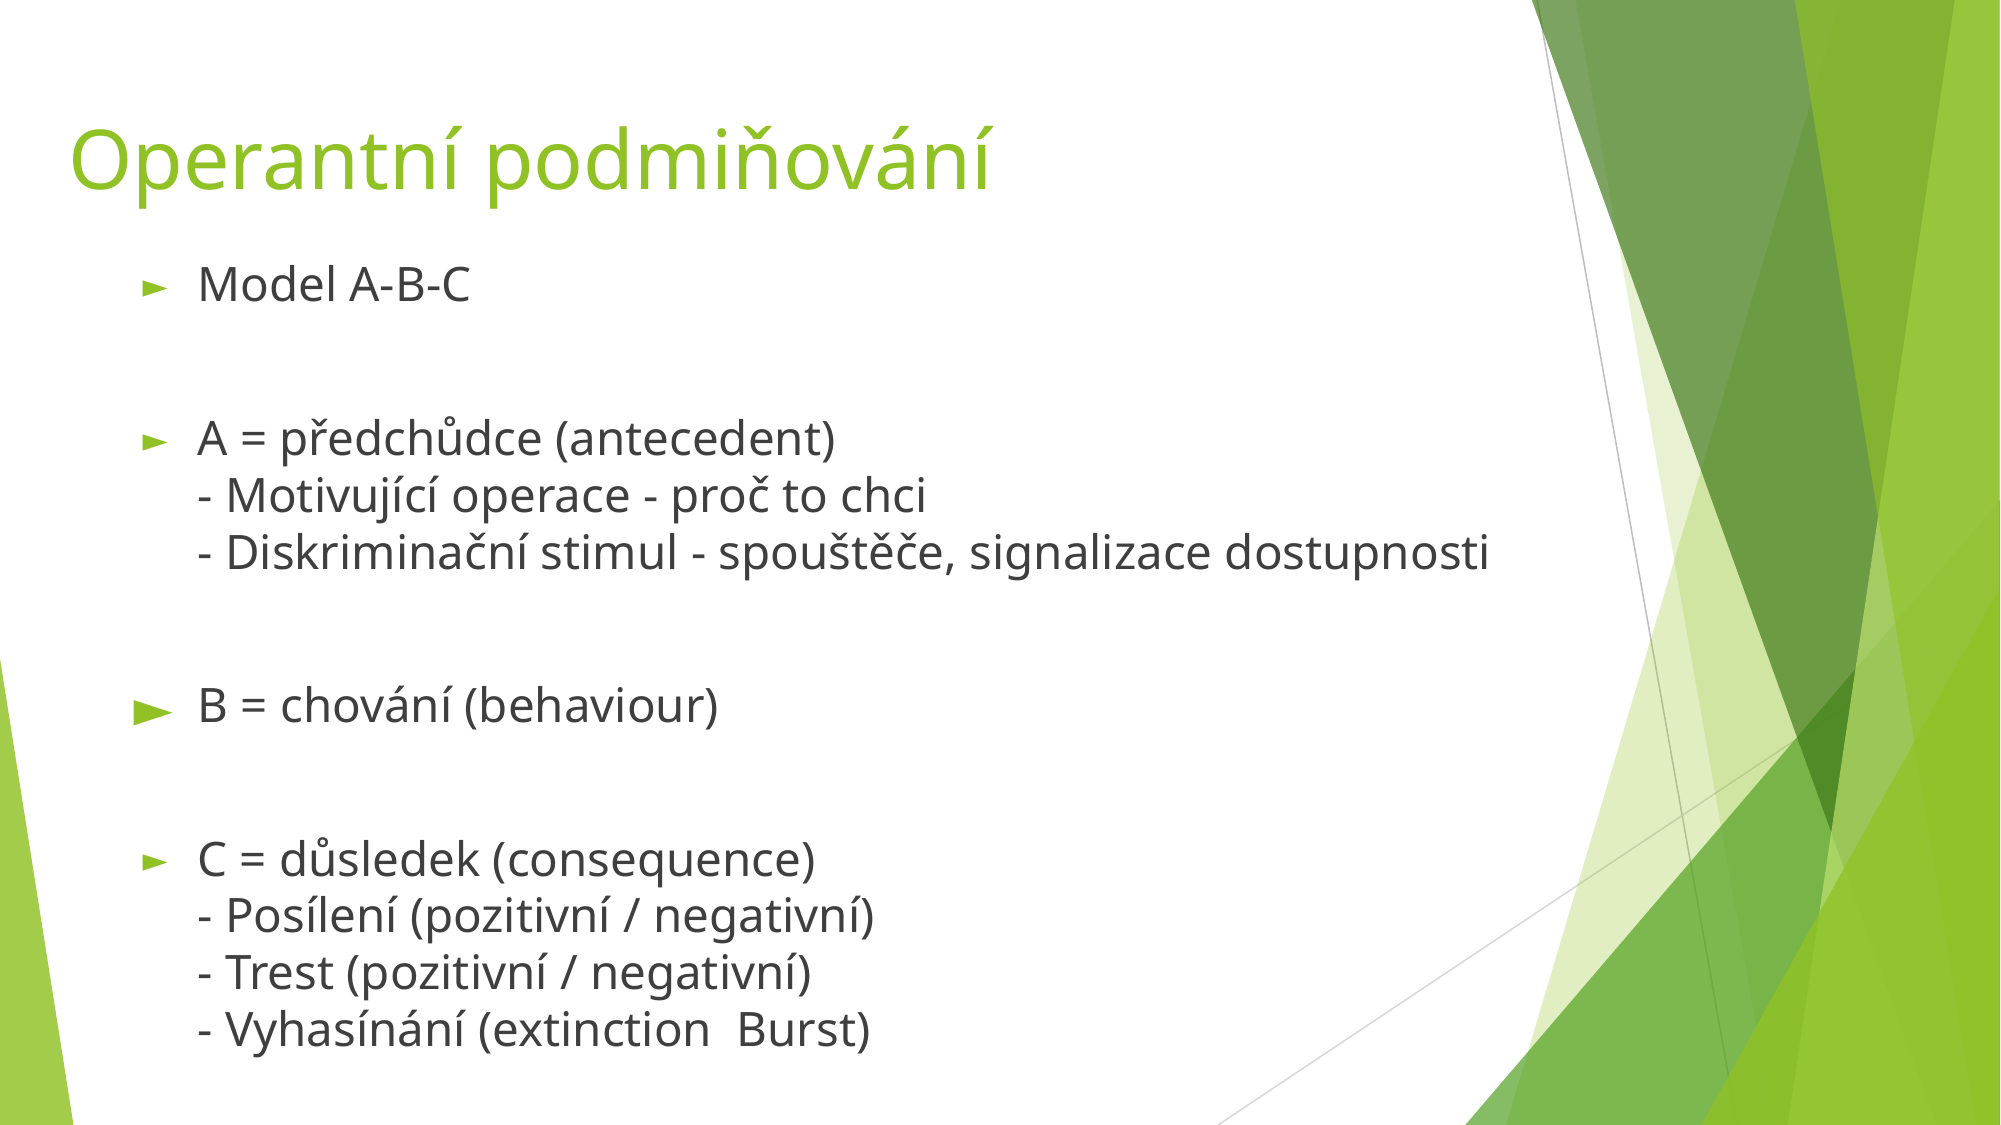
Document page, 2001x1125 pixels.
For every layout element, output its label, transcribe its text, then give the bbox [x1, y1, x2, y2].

title Operantní podmiňování [53, 99, 1522, 233]
list Model A-B-C A = předchůdce (antecedent) - Motivující operace - proč to chci - Diskriminační stimul - spouštěče, signalizace dostupnosti B = chování (behaviour) C = důsledek (consequence) - Posílení (pozitivní / negativní) - Trest (pozitivní / negativní) - Vyhasínání (extinction Burst) [105, 246, 1517, 1076]
